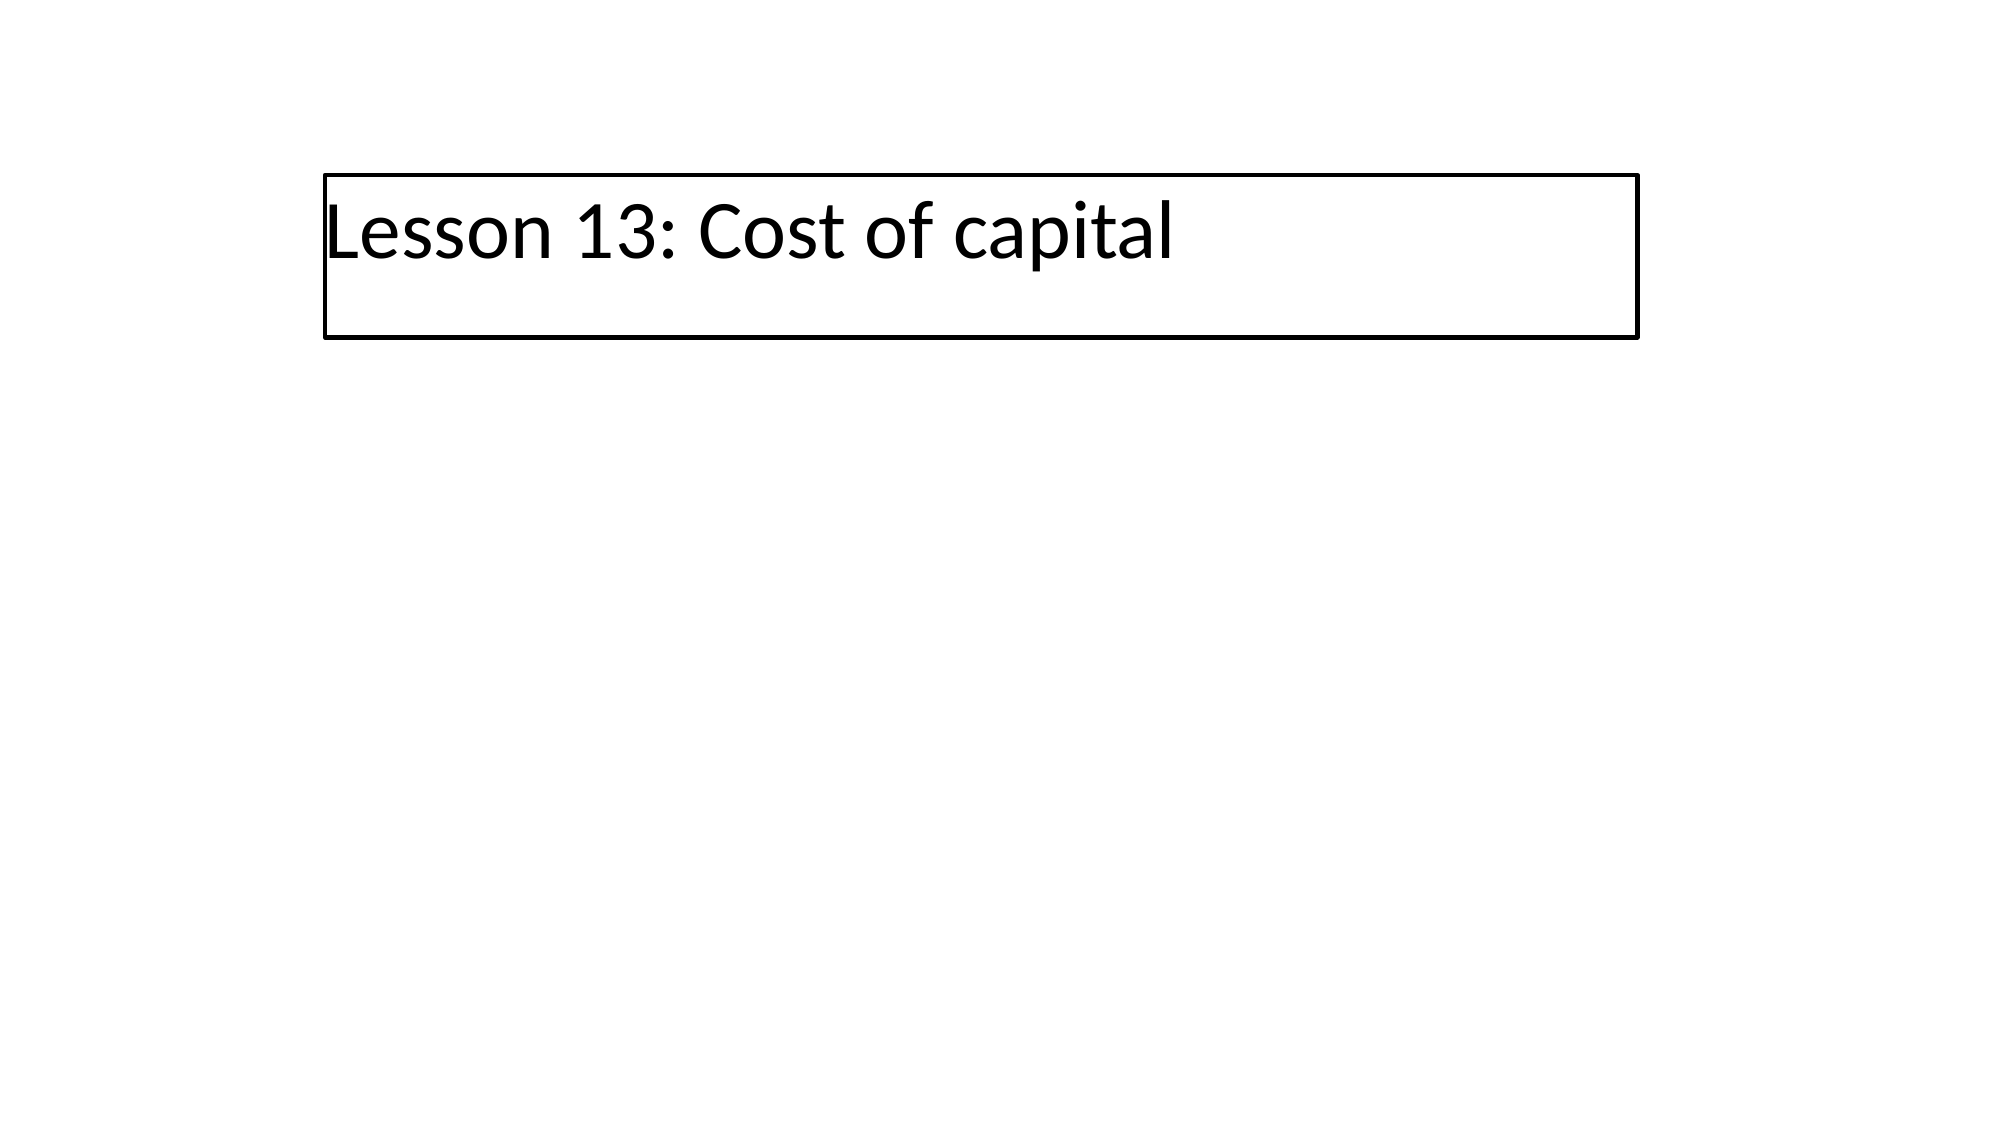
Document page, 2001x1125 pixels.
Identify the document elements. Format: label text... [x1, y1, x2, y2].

title Lesson 13: Cost of capital [323, 173, 1640, 340]
